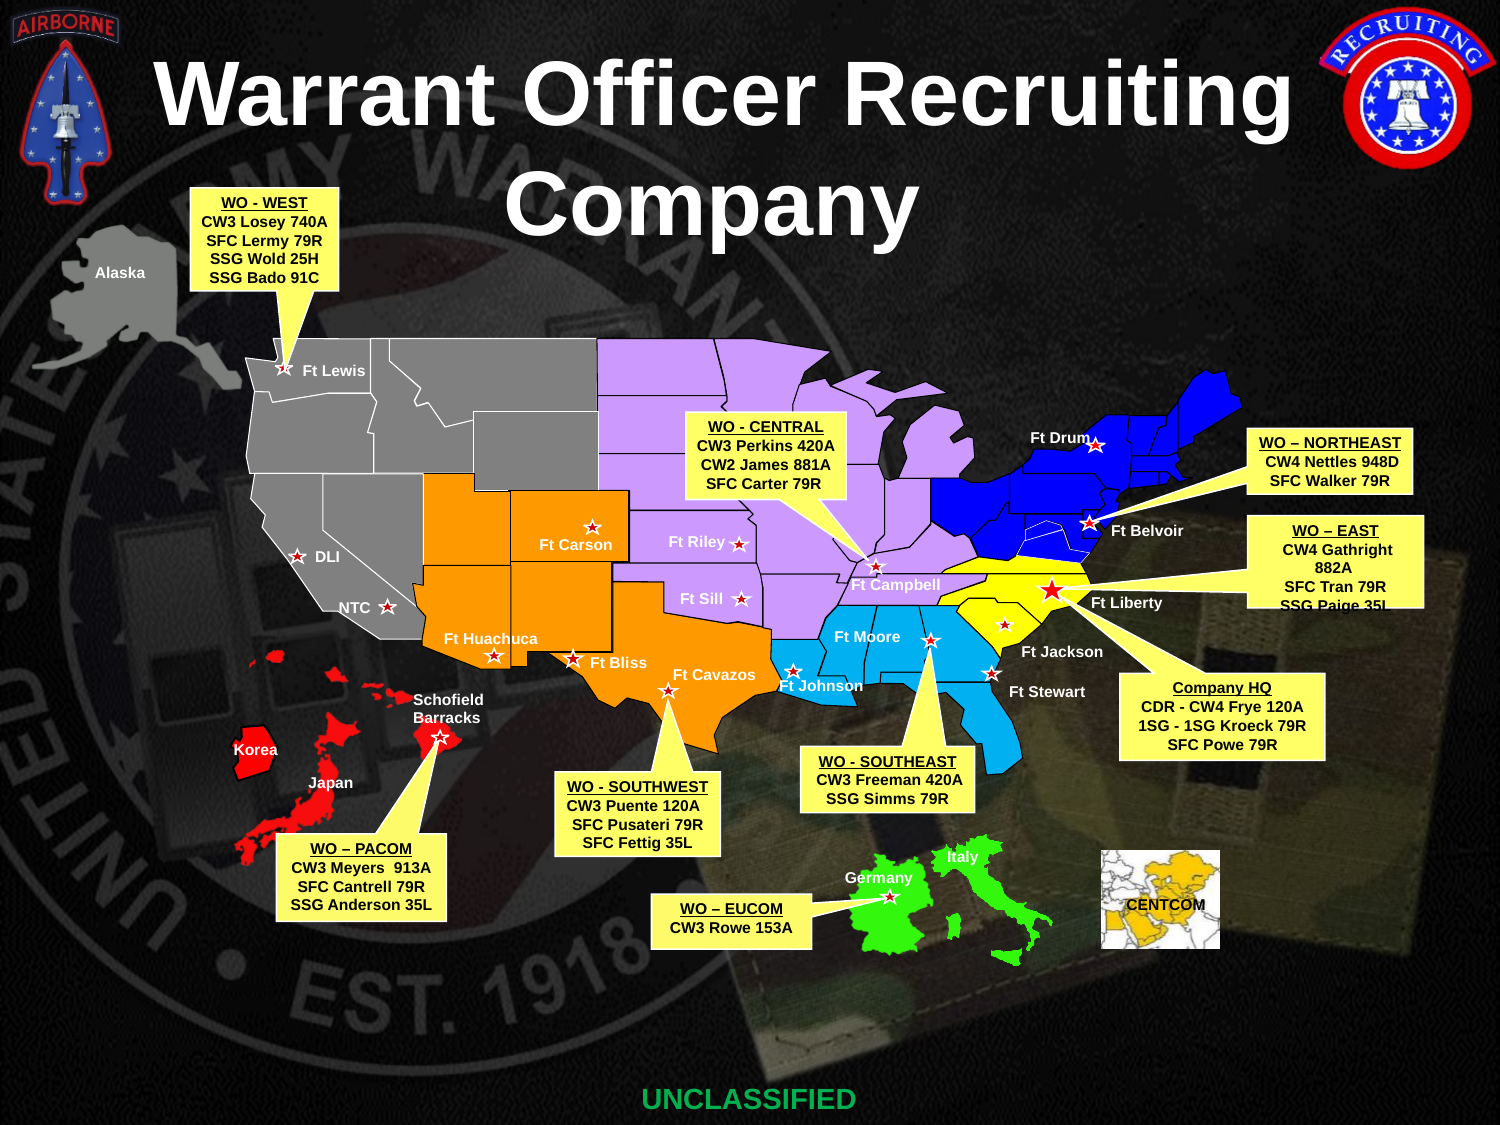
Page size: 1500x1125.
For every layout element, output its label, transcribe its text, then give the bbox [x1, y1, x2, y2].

title Warrant Officer Recruiting Company [0, 50, 1475, 238]
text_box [12, 187, 1424, 970]
picture [0, 0, 1500, 1125]
